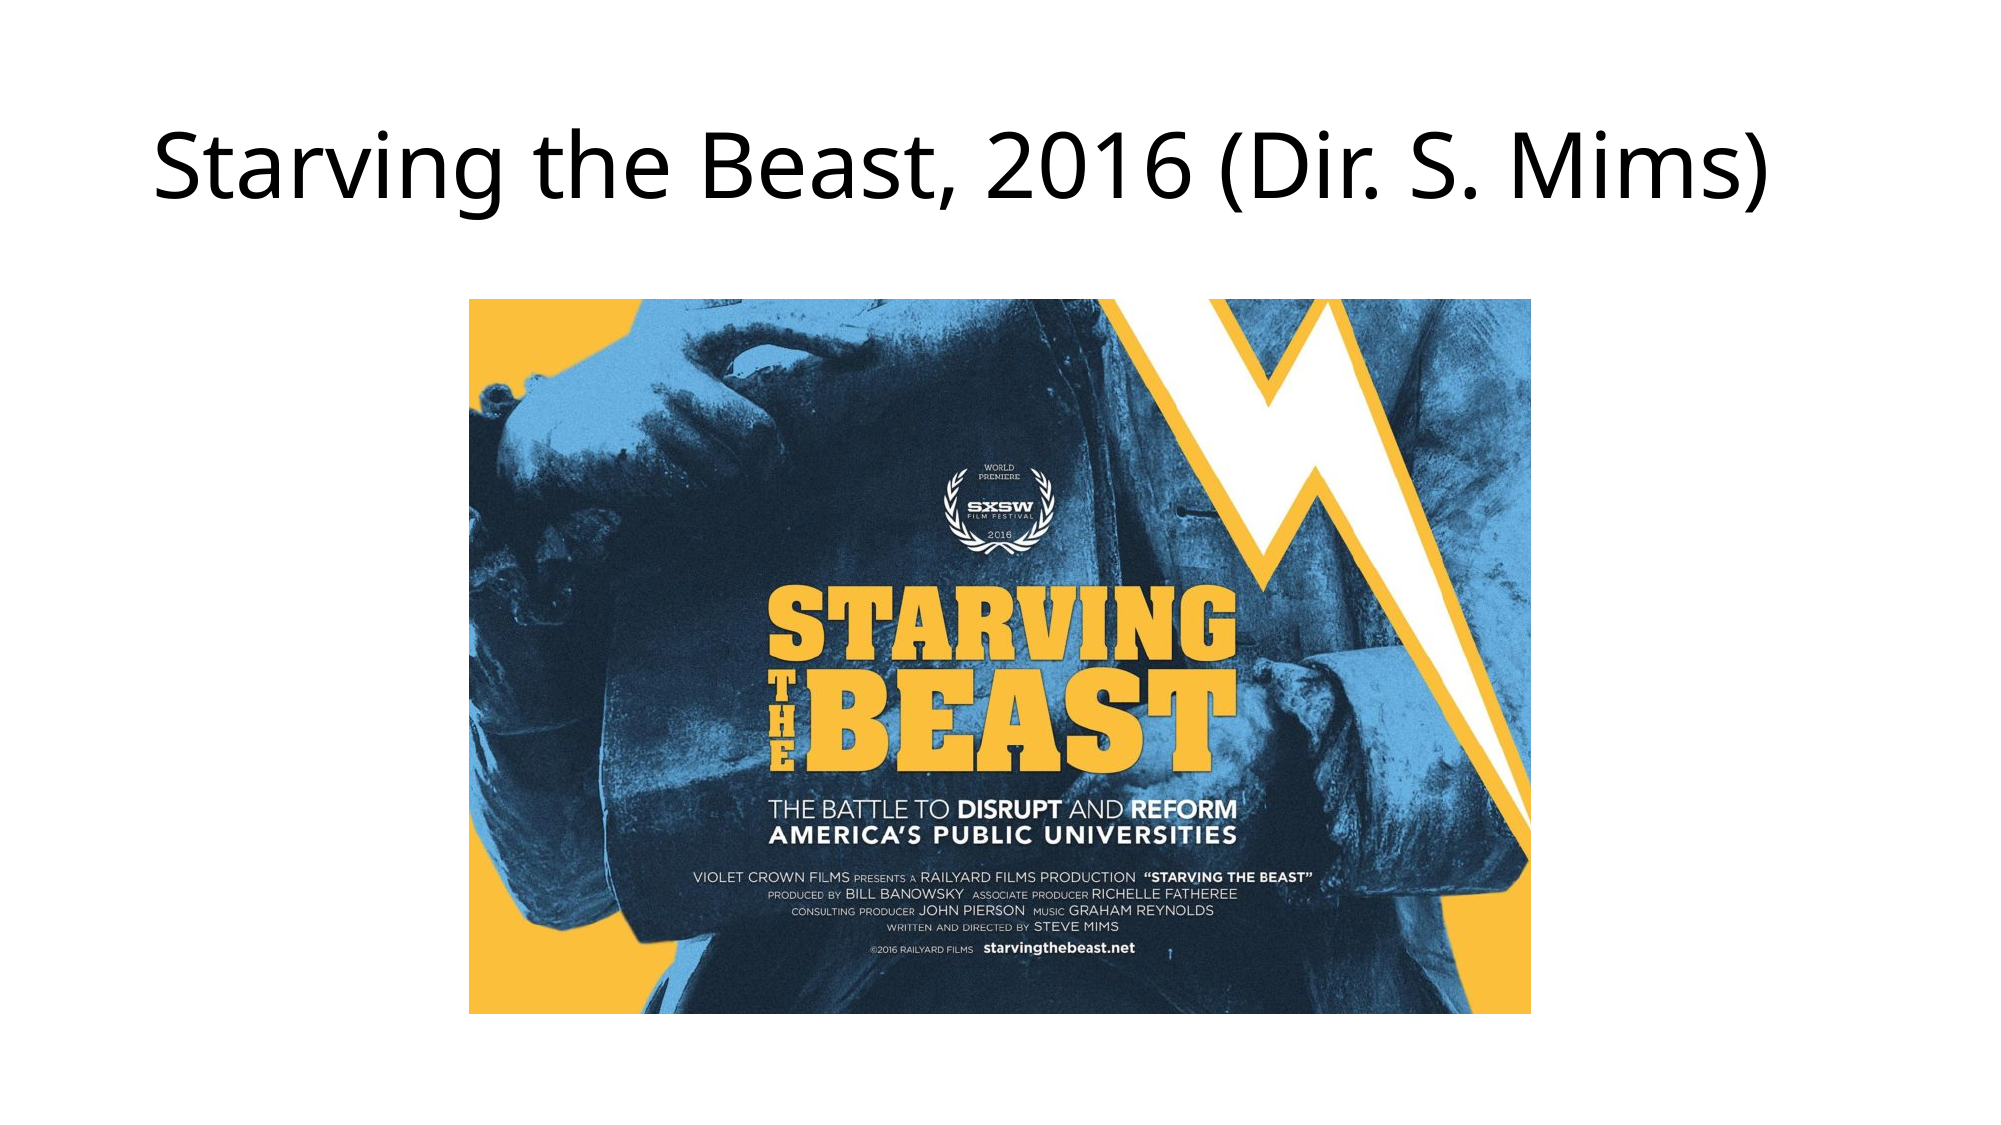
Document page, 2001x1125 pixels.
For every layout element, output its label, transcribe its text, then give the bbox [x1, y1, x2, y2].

title Starving the Beast, 2016 (Dir. S. Mims) [137, 59, 1863, 278]
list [469, 299, 1531, 1014]
